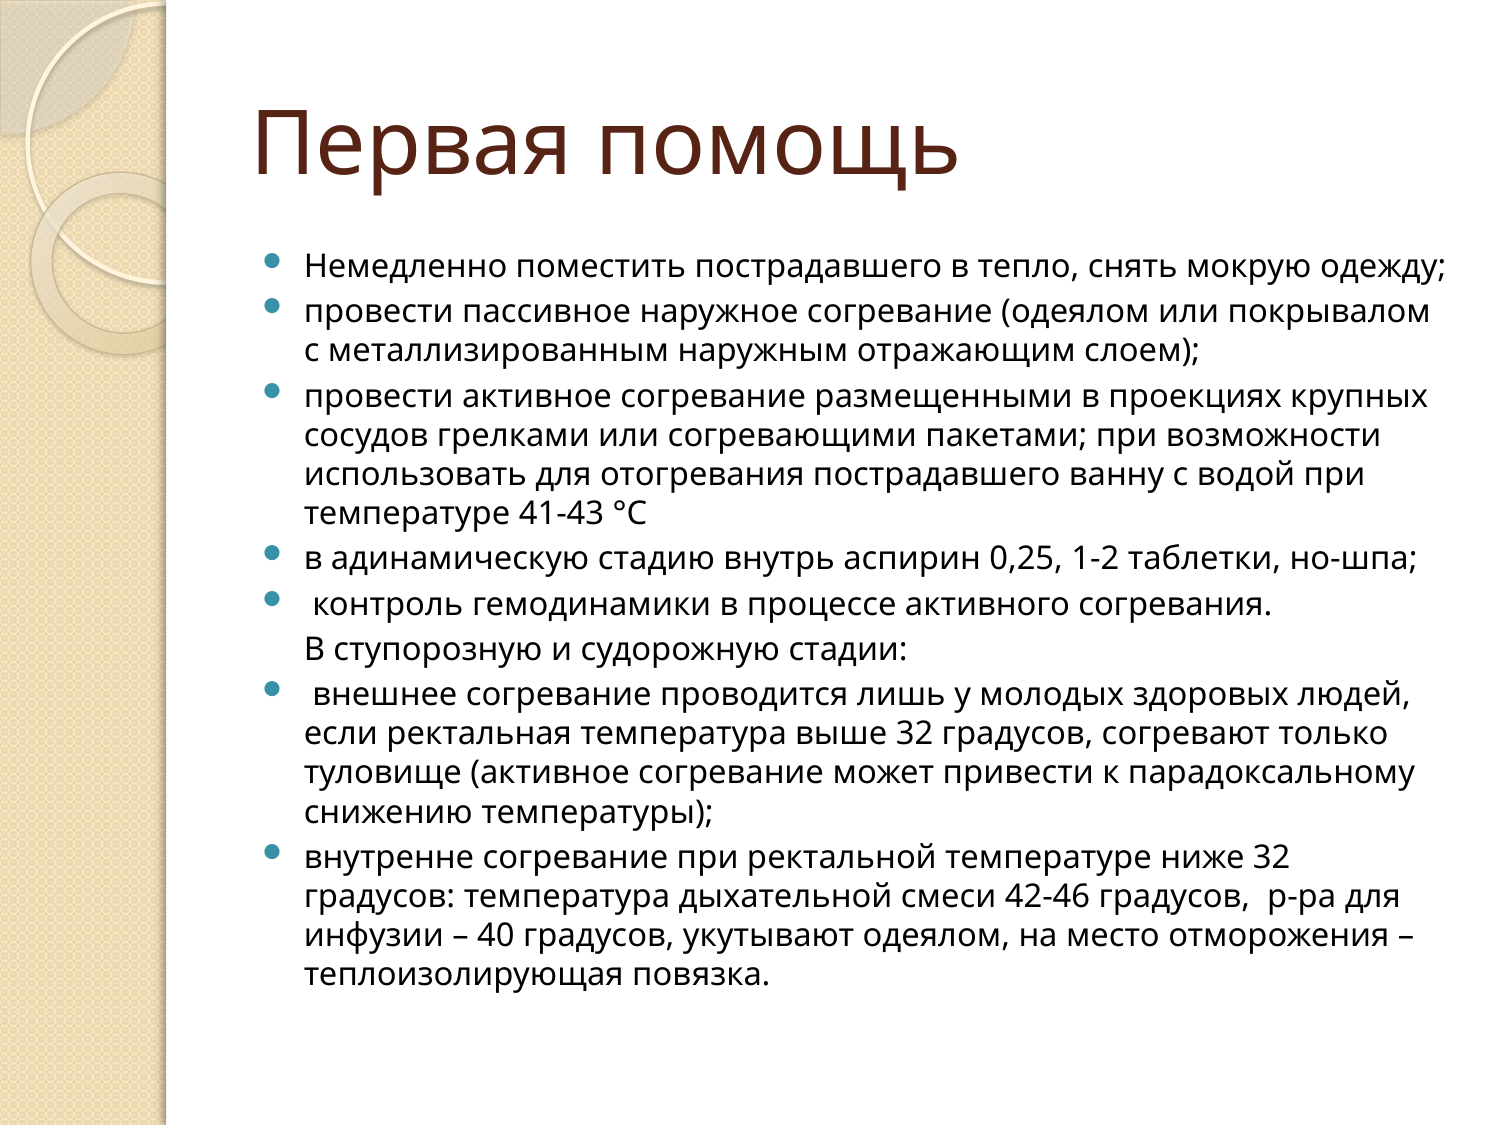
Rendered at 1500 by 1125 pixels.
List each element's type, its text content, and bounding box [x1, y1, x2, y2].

title Первая помощь [235, 45, 1466, 233]
list Немедленно поместить пострадавшего в тепло, снять мокрую одежду; провести пассивное наружное согревание (одеялом или покрывалом с металлизированным наружным отражающим слоем); провести активное согревание размещенными в проекциях крупных сосудов грелками или согревающими пакетами; при возможности использовать для отогревания пострадавшего ванну с водой при температуре 41-43 °С в адинамическую стадию внутрь аспирин 0,25, 1-2 таблетки, но-шпа; контроль гемодинамики в процессе активного согревания. В ступорозную и судорожную стадии: внешнее согревание проводится лишь у молодых здоровых людей, если ректальная температура выше 32 градусов, согревают только туловище (активное согревание может привести к парадоксальному снижению температуры); внутренне согревание при ректальной температуре ниже 32 градусов: температура дыхательной смеси 42-46 градусов, р-ра для инфузии – 40 градусов, укутывают одеялом, на место отморожения – теплоизолирующая повязка. [235, 237, 1466, 1025]
